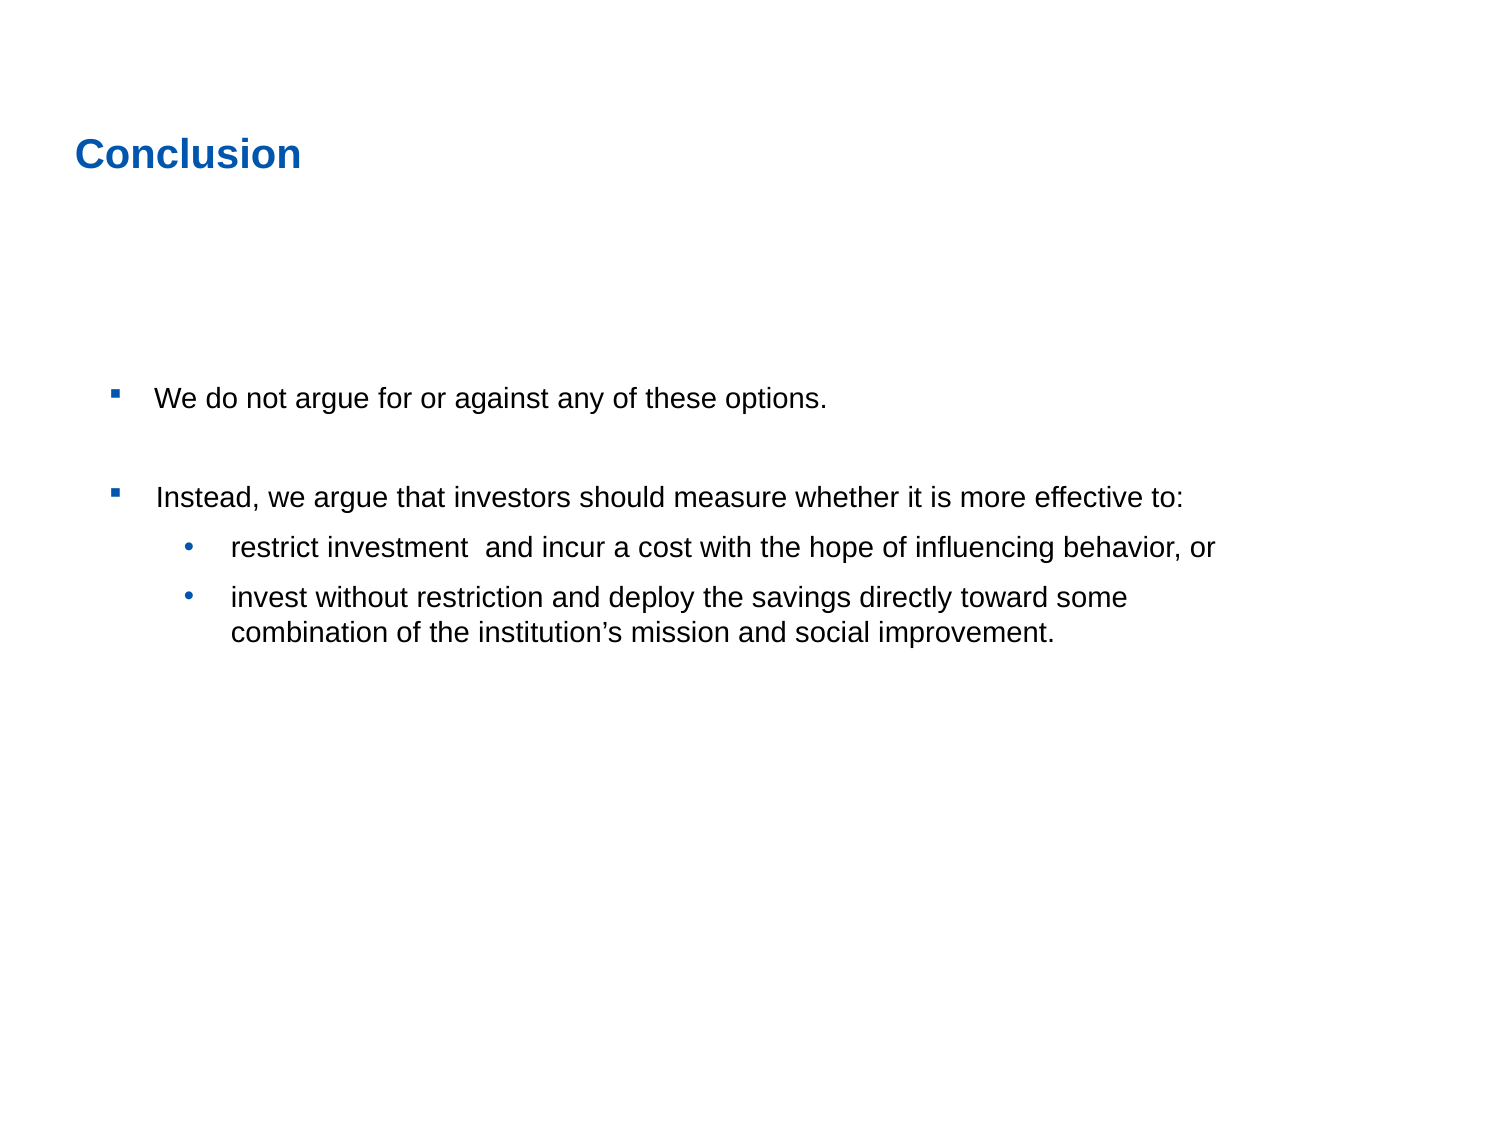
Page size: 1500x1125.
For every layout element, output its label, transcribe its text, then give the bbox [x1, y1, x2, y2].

text_box We do not argue for or against any of these options. Instead, we argue that investors should measure whether it is more effective to: restrict investment and incur a cost with the hope of influencing behavior, or invest without restriction and deploy the savings directly toward some combination of the institution’s mission and social improvement. [109, 315, 1292, 1125]
title Conclusion [74, 127, 1426, 178]
